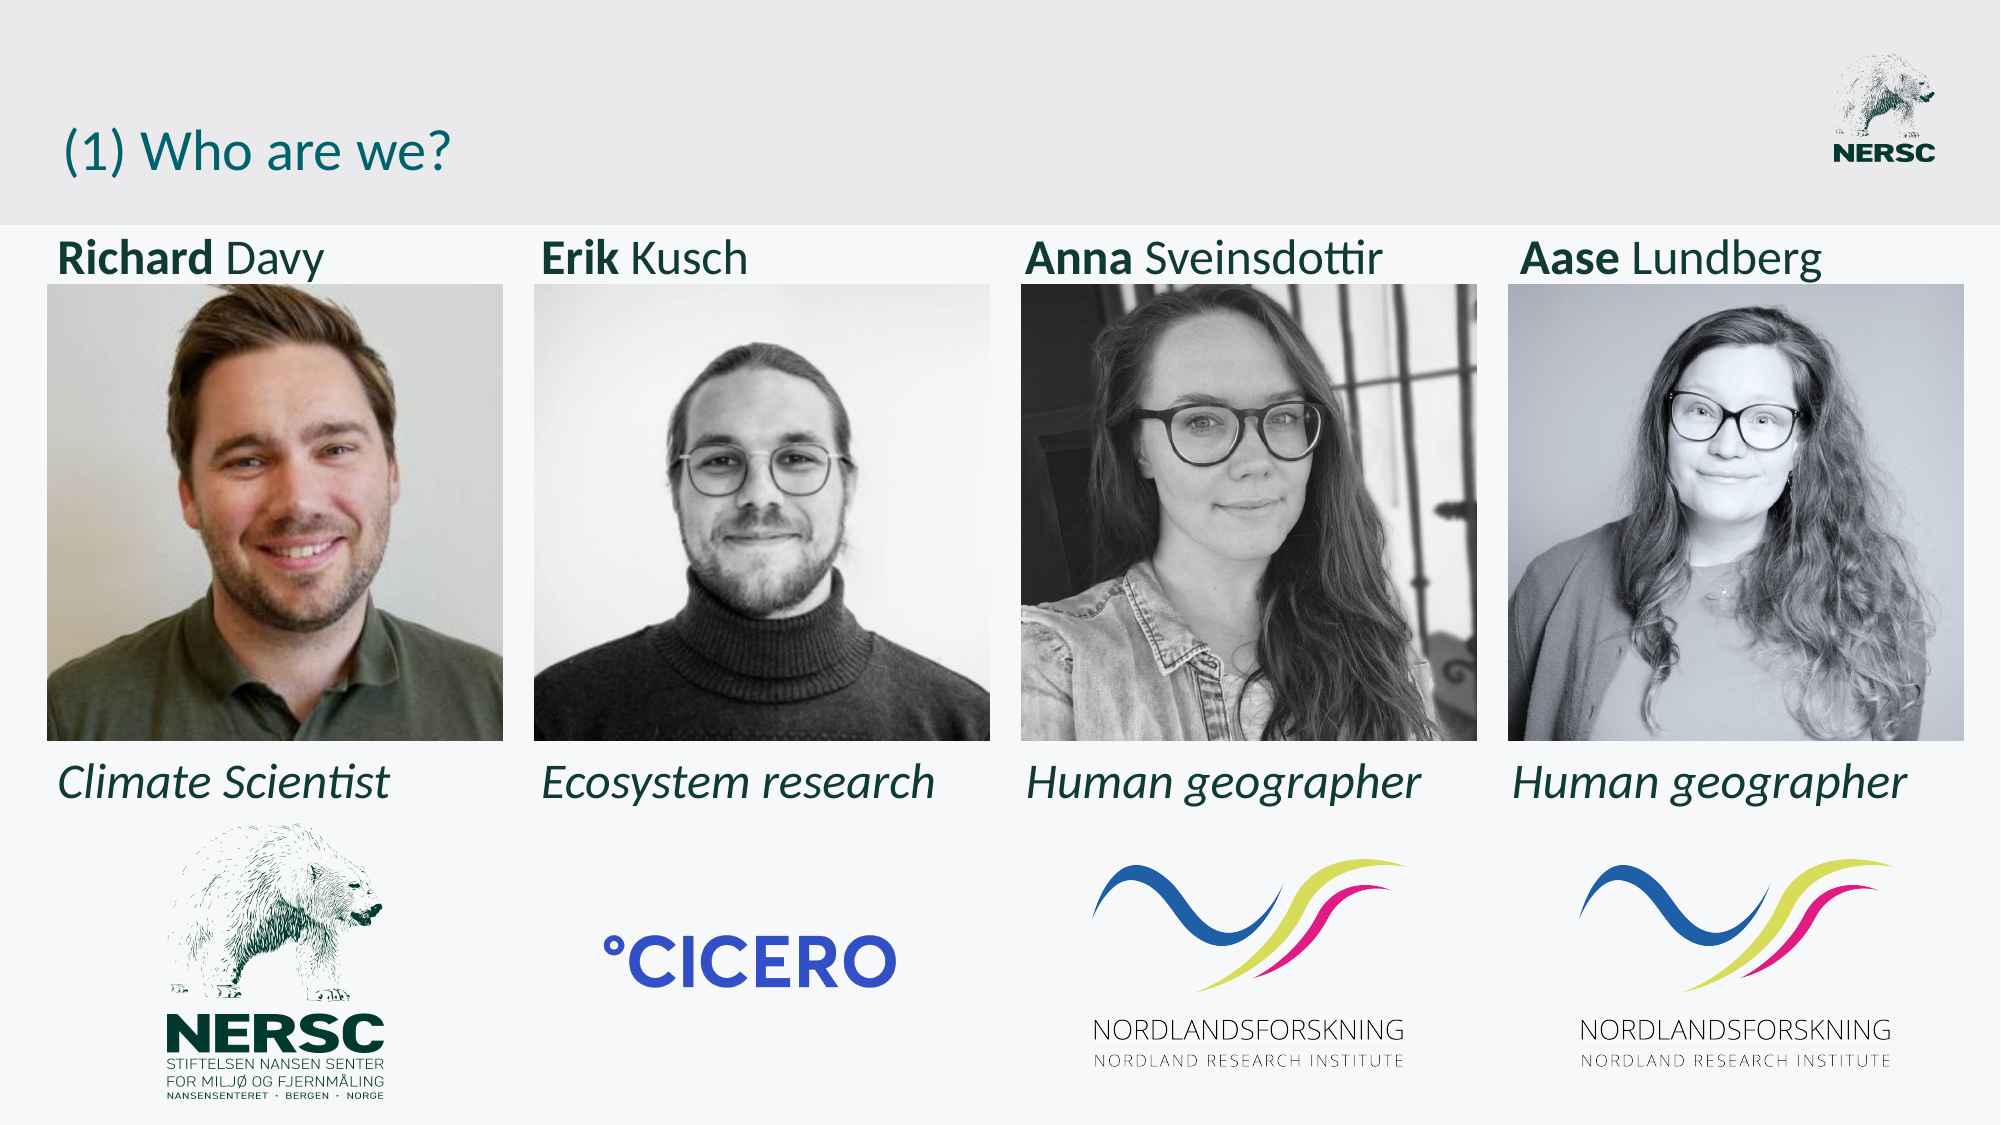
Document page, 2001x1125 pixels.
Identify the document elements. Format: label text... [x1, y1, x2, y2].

picture [1834, 54, 1935, 162]
picture [1569, 851, 1904, 1071]
picture [47, 284, 503, 741]
title (1) Who are we? [47, 112, 1933, 216]
list Richard Davy Erik Kusch Anna Sveinsdottir Aase Lundberg Climate Scientist Ecosystem research Human geographer Human geographer [42, 223, 1958, 1092]
picture [167, 823, 384, 1099]
picture [577, 883, 947, 1039]
picture [1508, 284, 1964, 741]
picture [1021, 284, 1477, 741]
picture [1082, 851, 1417, 1071]
picture [534, 284, 990, 741]
